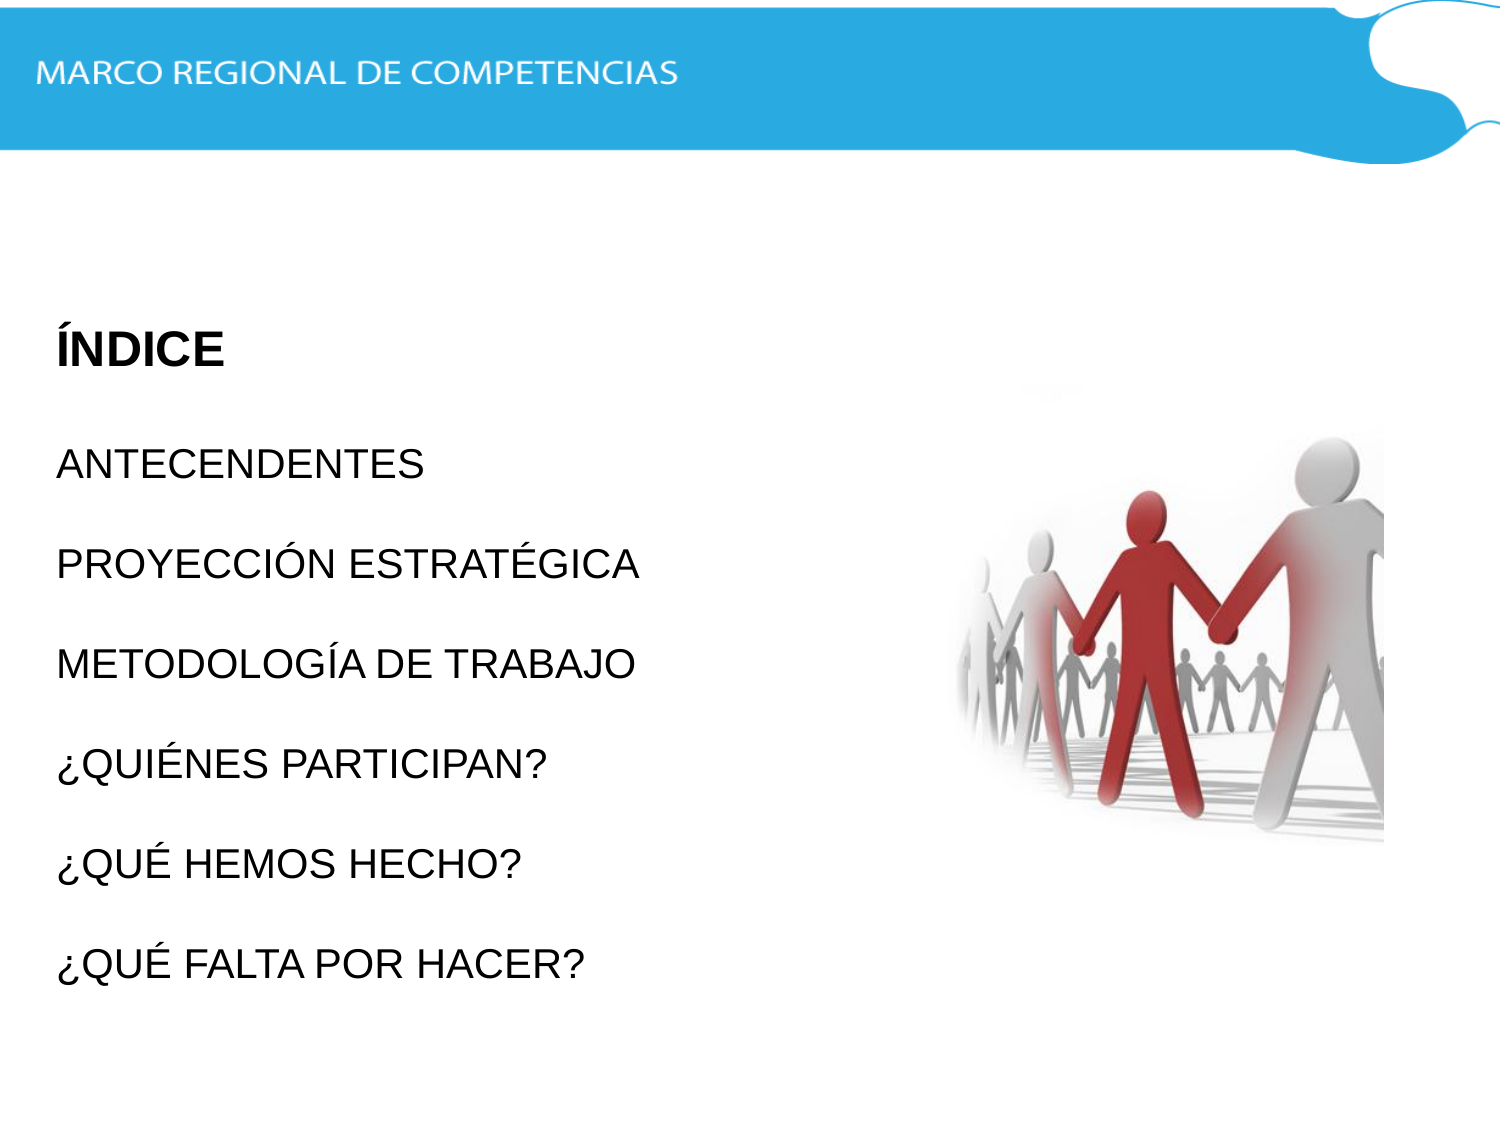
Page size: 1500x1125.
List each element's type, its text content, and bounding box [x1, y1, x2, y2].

picture [0, 0, 1500, 164]
text_box ÍNDICE ANTECENDENTES PROYECCIÓN ESTRATÉGICA METODOLOGÍA DE TRABAJO ¿QUIÉNES PARTICIPAN? ¿QUÉ HEMOS HECHO? ¿QUÉ FALTA POR HACER? [41, 173, 1034, 1125]
picture [749, 385, 1384, 847]
